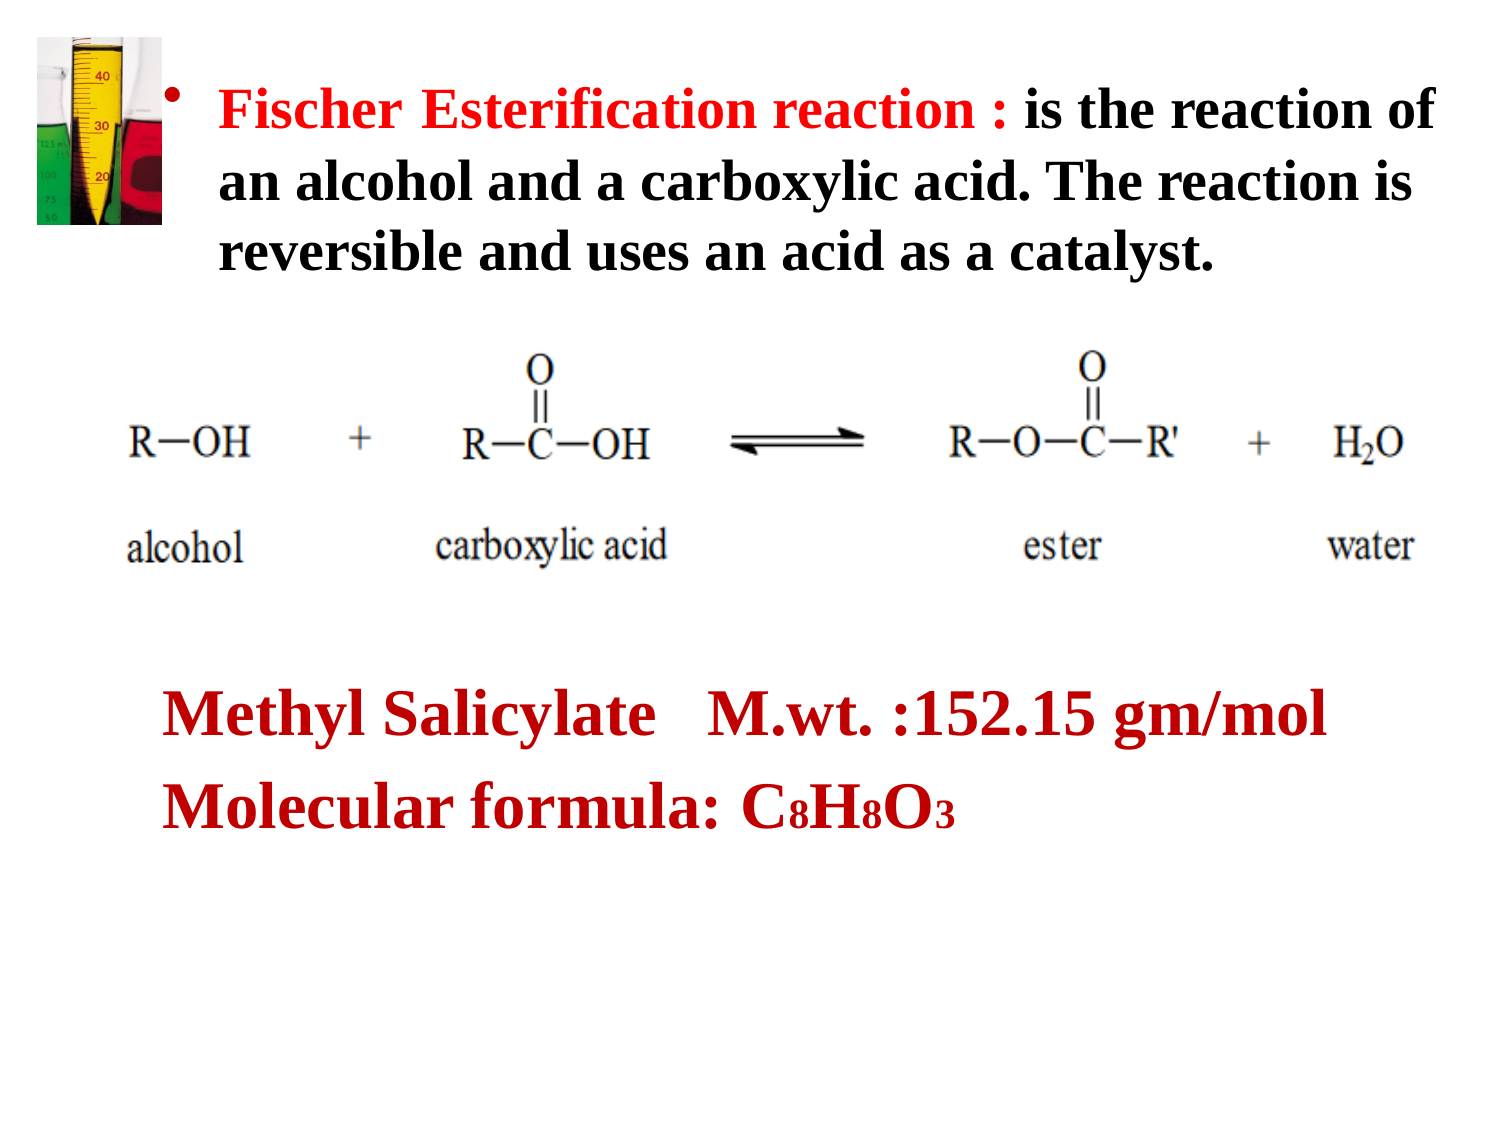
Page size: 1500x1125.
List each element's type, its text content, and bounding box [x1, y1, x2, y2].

list Fischer Esterification reaction : is the reaction of an alcohol and a carboxylic acid. The reaction is reversible and uses an acid as a catalyst. Methyl Salicylate M.wt. :152.15 gm/mol Molecular formula: C8H8O3 [147, 54, 1487, 1024]
picture [111, 337, 1448, 611]
picture [37, 37, 162, 225]
